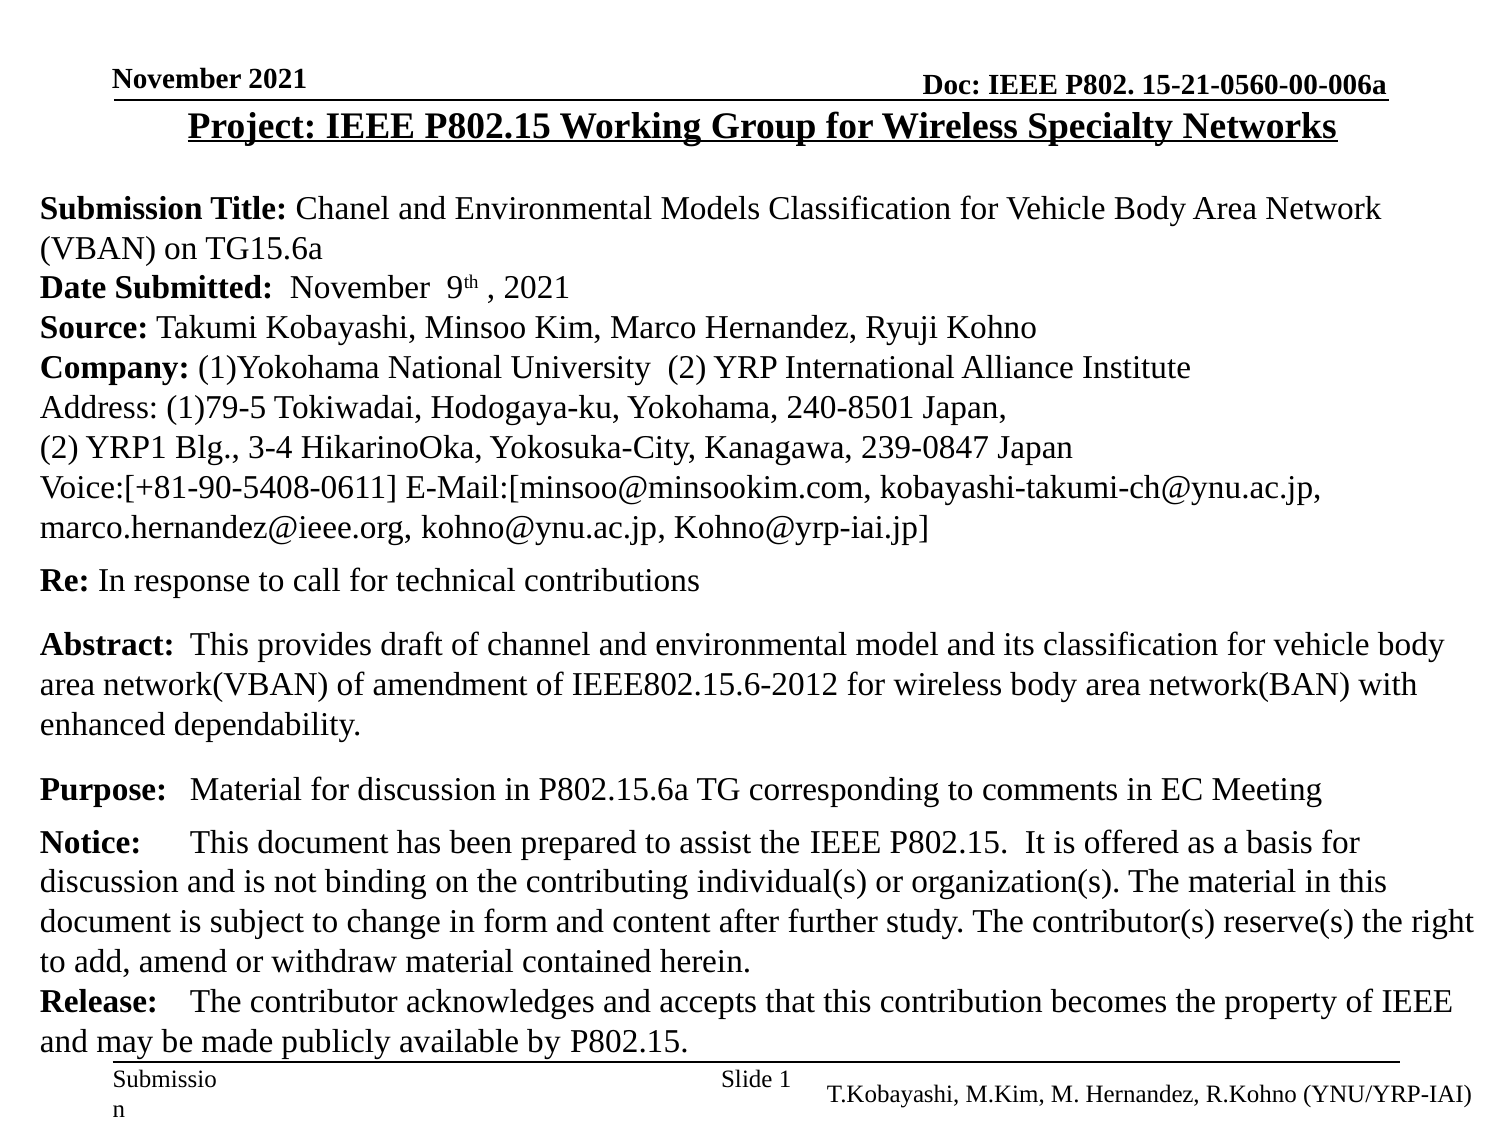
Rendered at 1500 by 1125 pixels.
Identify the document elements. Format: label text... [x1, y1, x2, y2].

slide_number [96, 74, 360, 110]
slide_number Slide 1 [712, 1062, 778, 1093]
footer T.Kobayashi, M.Kim, M. Hernandez, R.Kohno (YNU/YRP-IAI) [778, 1062, 1488, 1093]
text_box Project: IEEE P802.15 Working Group for Wireless Specialty Networks Submission Title: Chanel and Environmental Models Classification for Vehicle Body Area Network (VBAN) on TG15.6a Date Submitted: November 9th , 2021 Source: Takumi Kobayashi, Minsoo Kim, Marco Hernandez, Ryuji Kohno Company: (1)Yokohama National University (2) YRP International Alliance Institute Address: (1)79-5 Tokiwadai, Hodogaya-ku, Yokohama, 240-8501 Japan, (2) YRP1 Blg., 3-4 HikarinoOka, Yokosuka-City, Kanagawa, 239-0847 Japan Voice:[+81-90-5408-0611] E-Mail:[minsoo@minsookim.com, kobayashi-takumi-ch@ynu.ac.jp, marco.hernandez@ieee.org, kohno@ynu.ac.jp, Kohno@yrp-iai.jp] Re: In response to call for technical contributions Abstract: This provides draft of channel and environmental model and its classification for vehicle body area network(VBAN) of amendment of IEEE802.15.6-2012 for wireless body area network(BAN) with enhanced dependability. Purpose: Material for discussion in P802.15.6a TG corresponding to comments in EC Meeting Notice: This document has been prepared to assist the IEEE P802.15. It is offered as a basis for discussion and is not binding on the contributing individual(s) or organization(s). The material in this document is subject to change in form and content after further study. The contributor(s) reserve(s) the right to add, amend or withdraw material contained herein. Release: The contributor acknowledges and accepts that this contribution becomes the property of IEEE and may be made publicly available by P802.15. [24, 48, 1500, 831]
